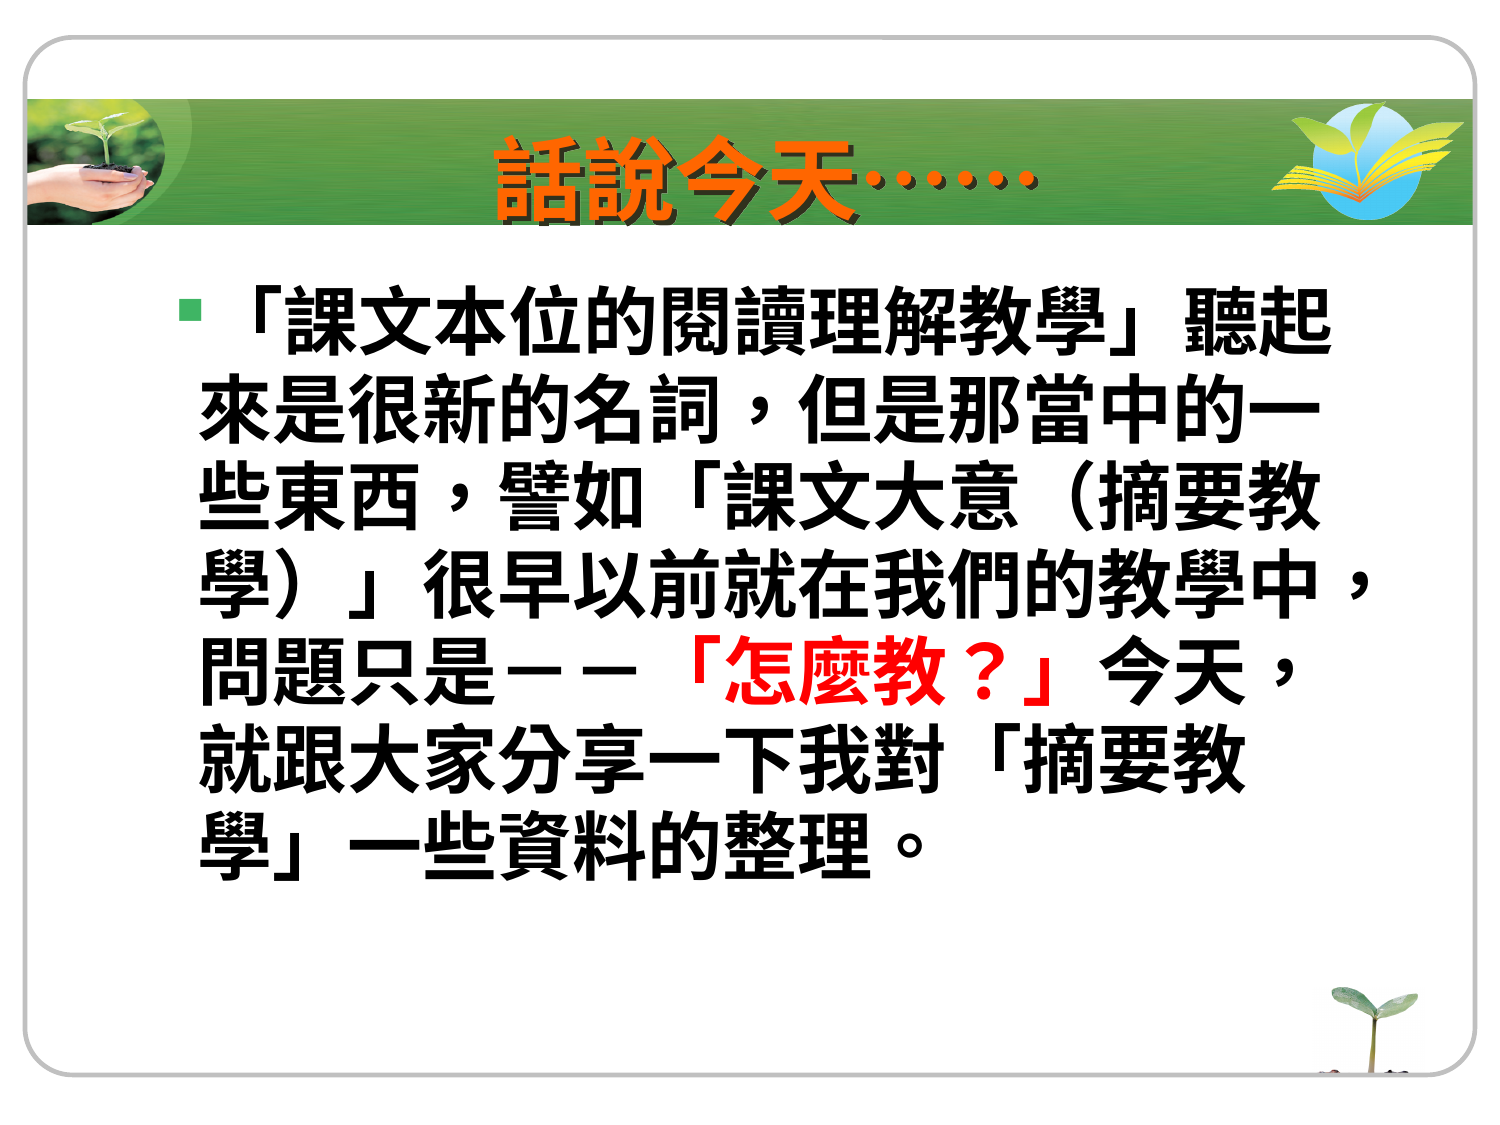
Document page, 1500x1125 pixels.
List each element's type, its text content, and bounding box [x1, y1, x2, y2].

picture [28, 99, 1472, 225]
list 「課文本位的閱讀理解教學」聽起來是很新的名詞，但是那當中的一些東西，譬如「課文大意（摘要教學）」很早以前就在我們的教學中，問題只是－－「怎麼教？」今天，就跟大家分享一下我對「摘要教學」一些資料的整理。 [81, 269, 1360, 1038]
title 話說今天…… [187, 93, 1347, 205]
picture [1312, 987, 1425, 1072]
